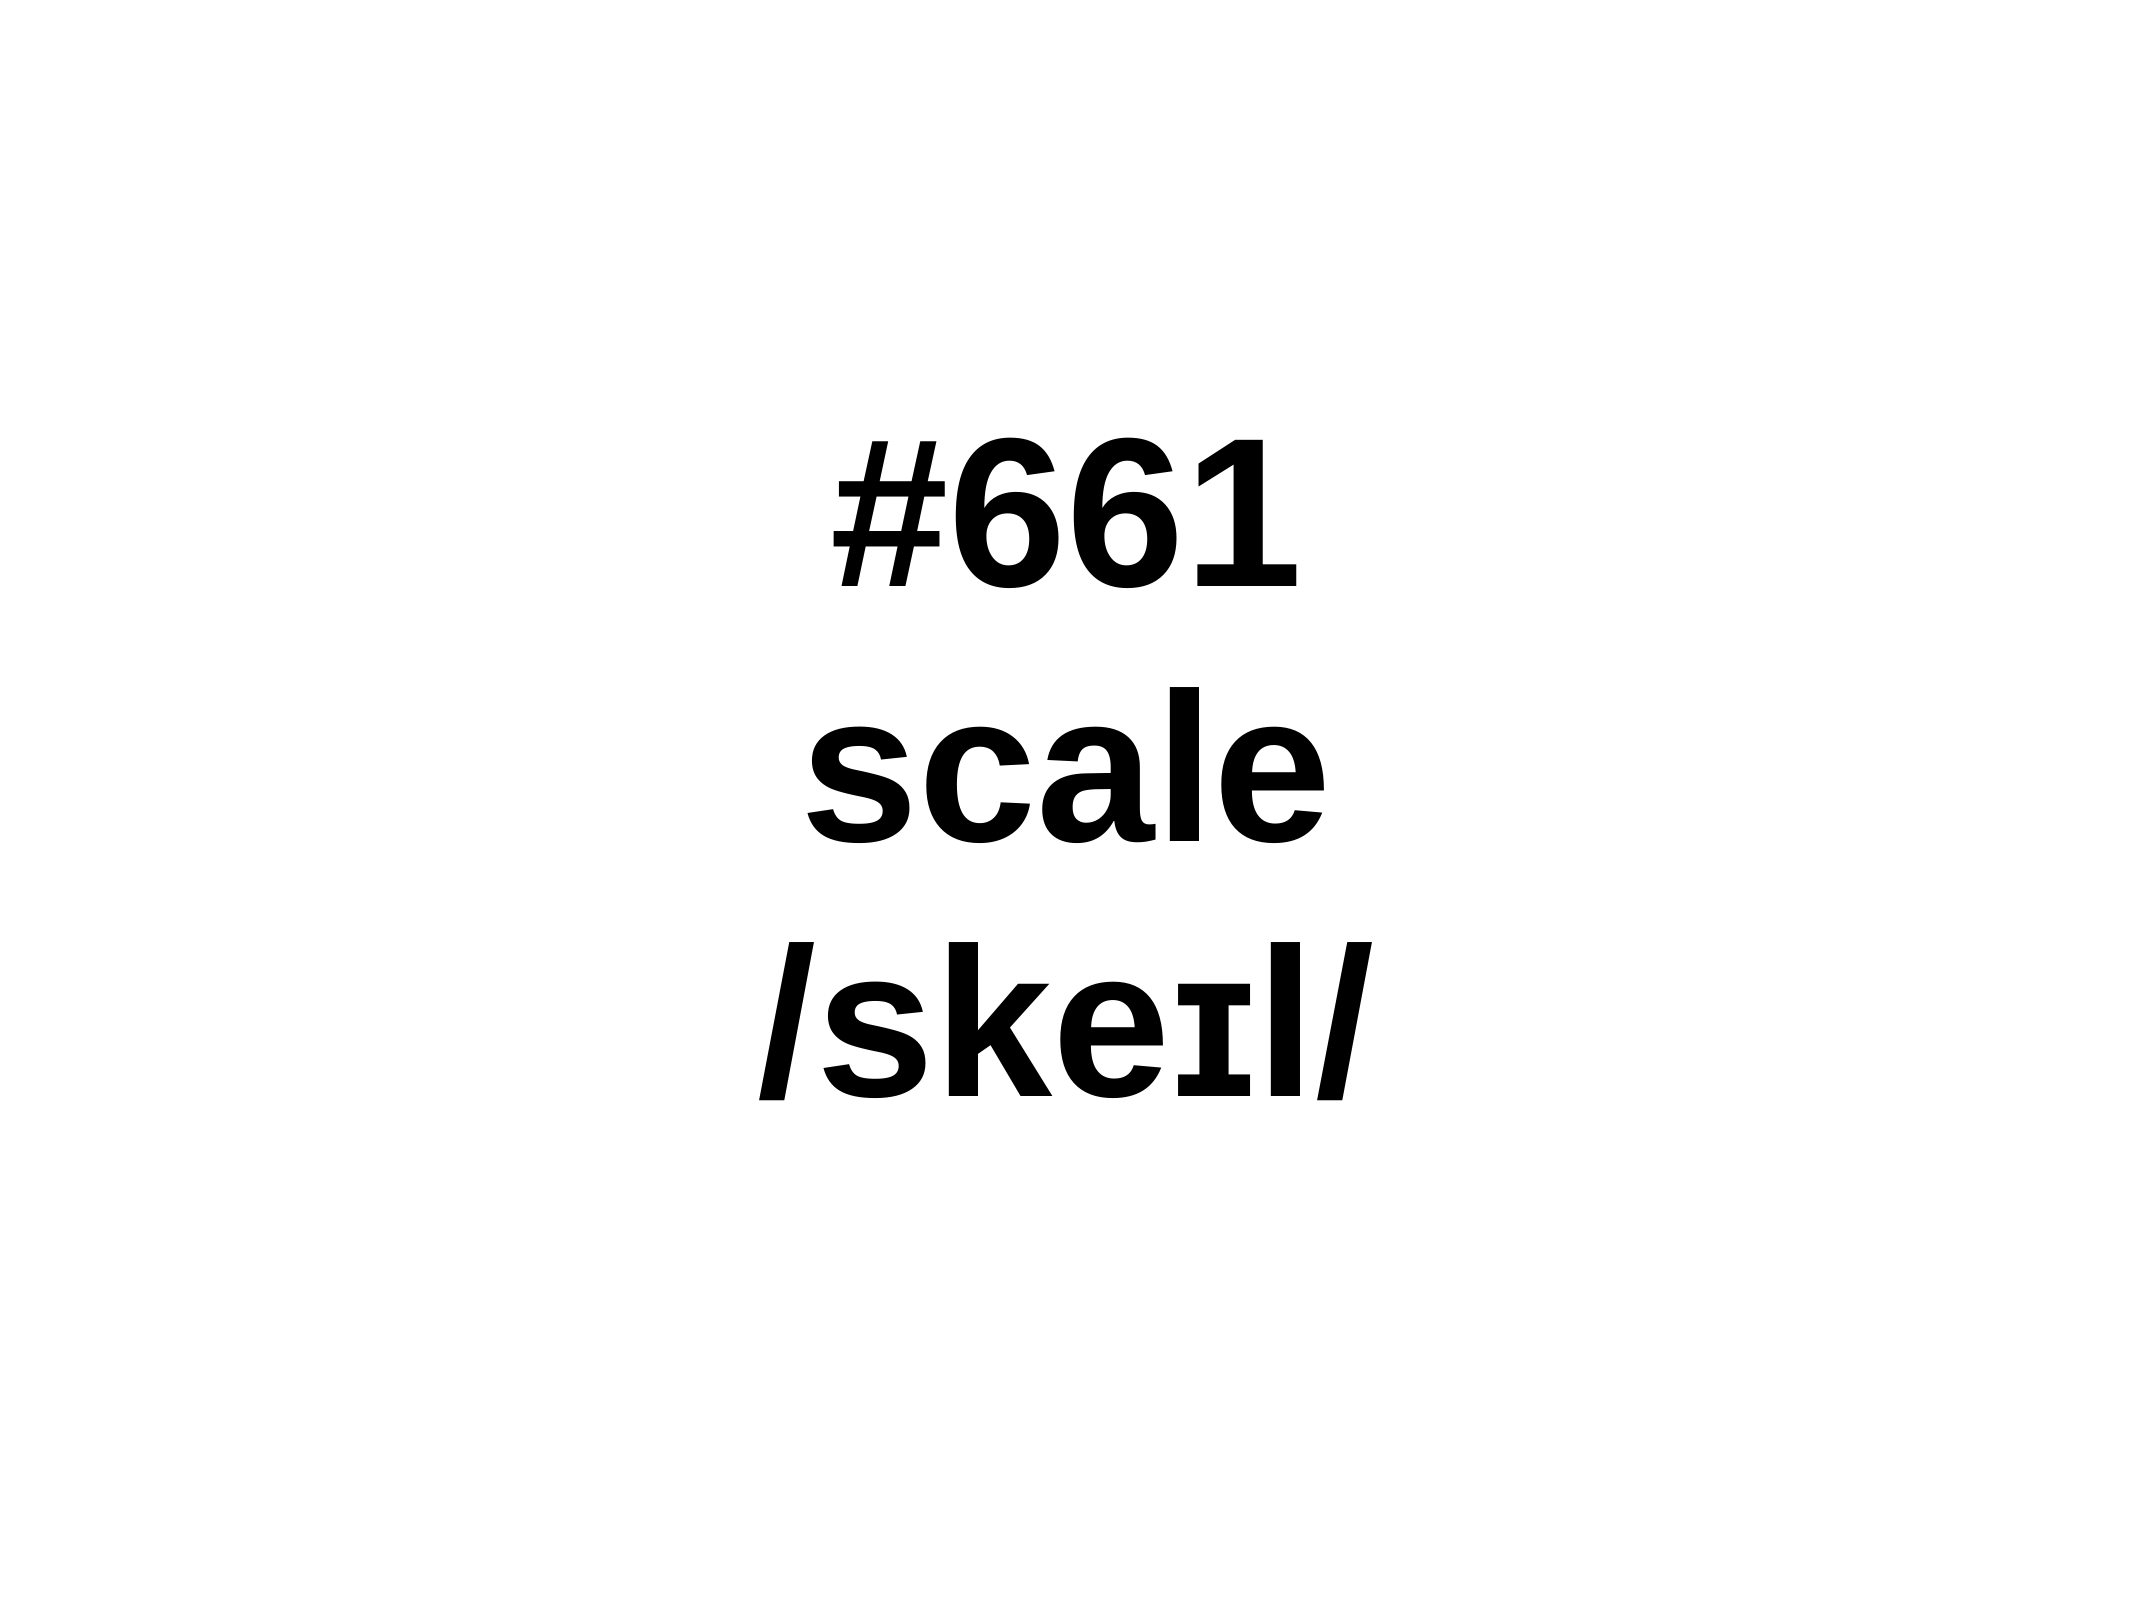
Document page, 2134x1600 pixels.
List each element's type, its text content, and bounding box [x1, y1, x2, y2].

list #661 scale /skeɪl/ [207, 366, 1926, 1147]
